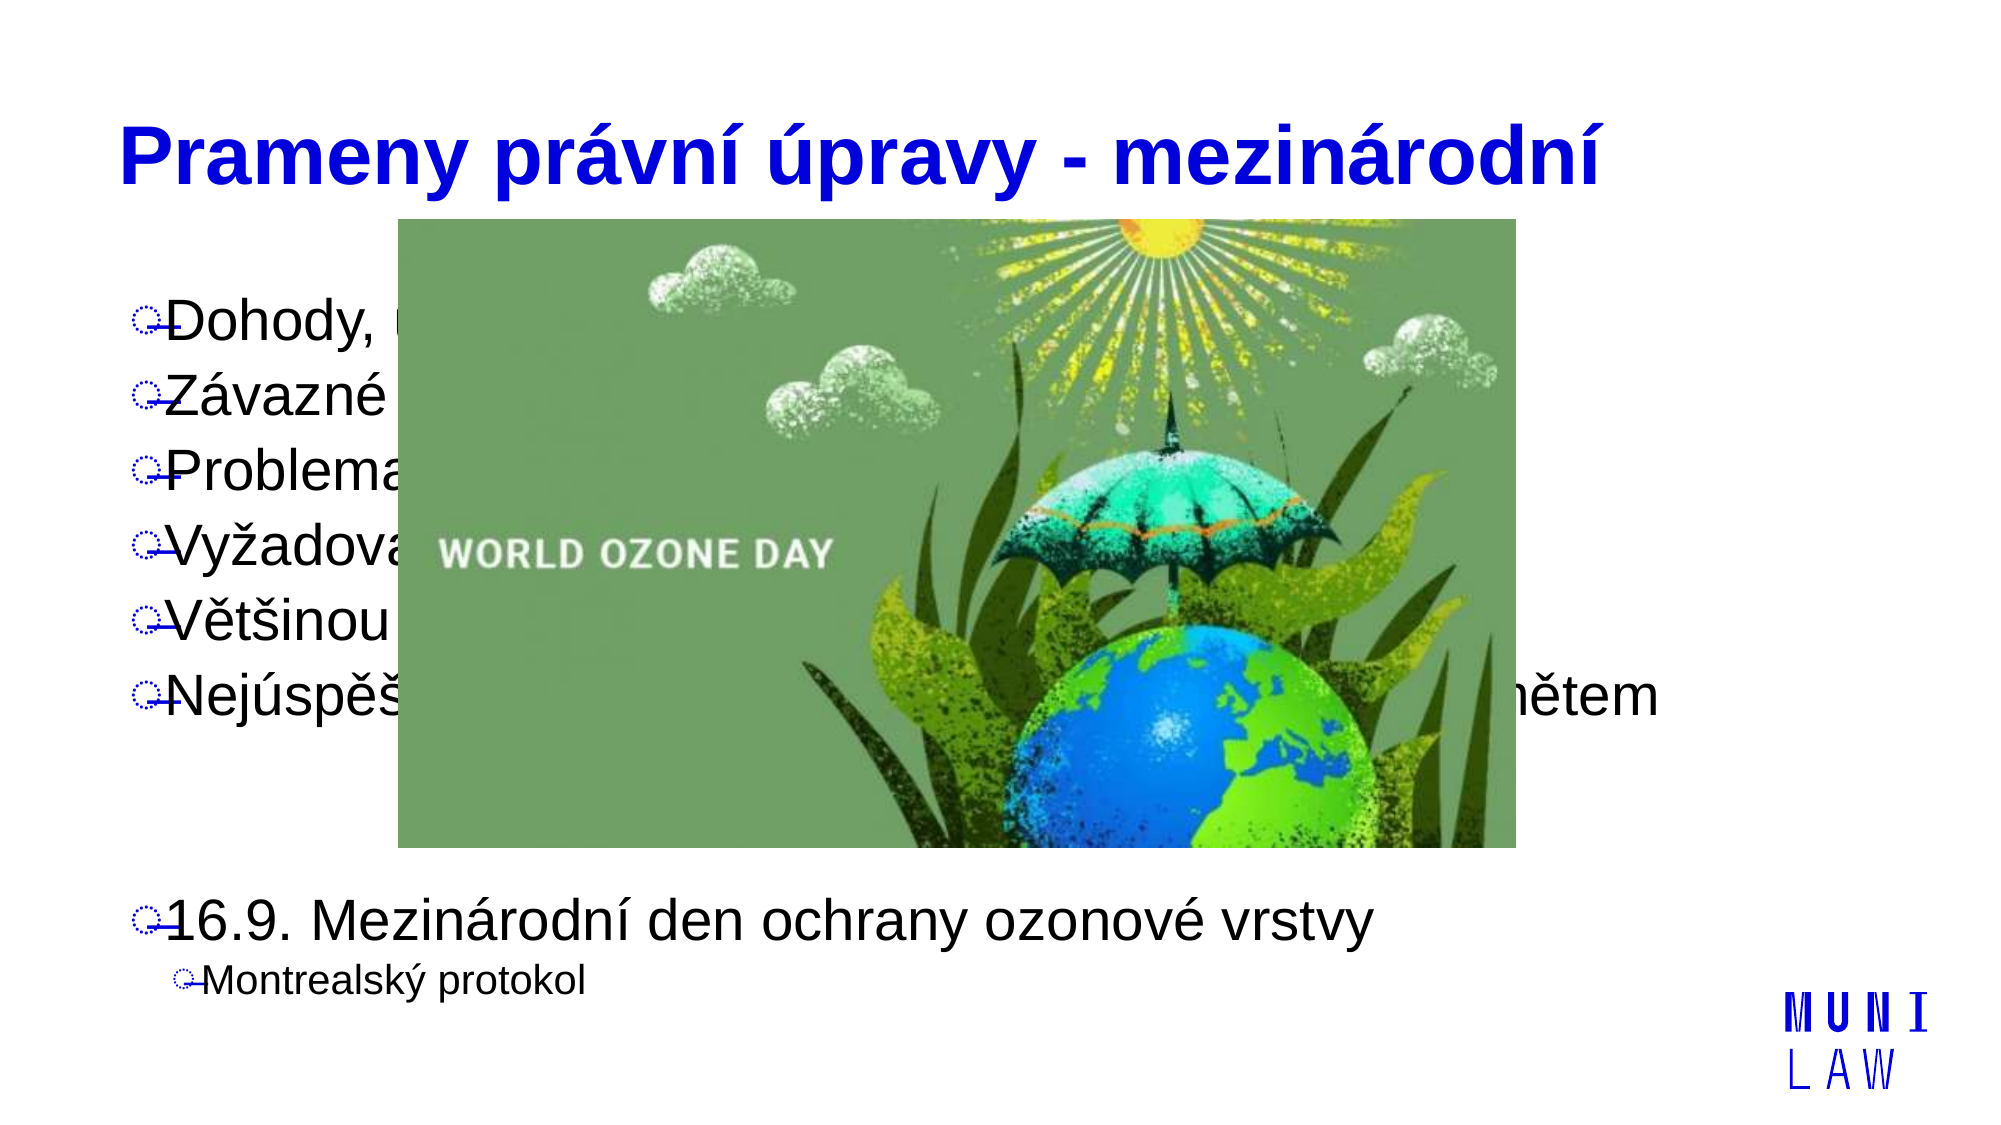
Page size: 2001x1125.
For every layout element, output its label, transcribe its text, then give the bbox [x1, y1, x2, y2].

picture [397, 219, 1516, 848]
list Dohody, úmluvy, pakty, smlouvy, zvyky… Závazné i nezávazné Problematické a vágní formulace Vyžadován mezinárodní konsenzus Většinou bez sankcí Nejúspěšnější bývají smlouvy s ekonomickým předmětem 16.9. Mezinárodní den ochrany ozonové vrstvy Montrealský protokol [118, 277, 1883, 957]
title Prameny právní úpravy - mezinárodní [118, 118, 1883, 193]
